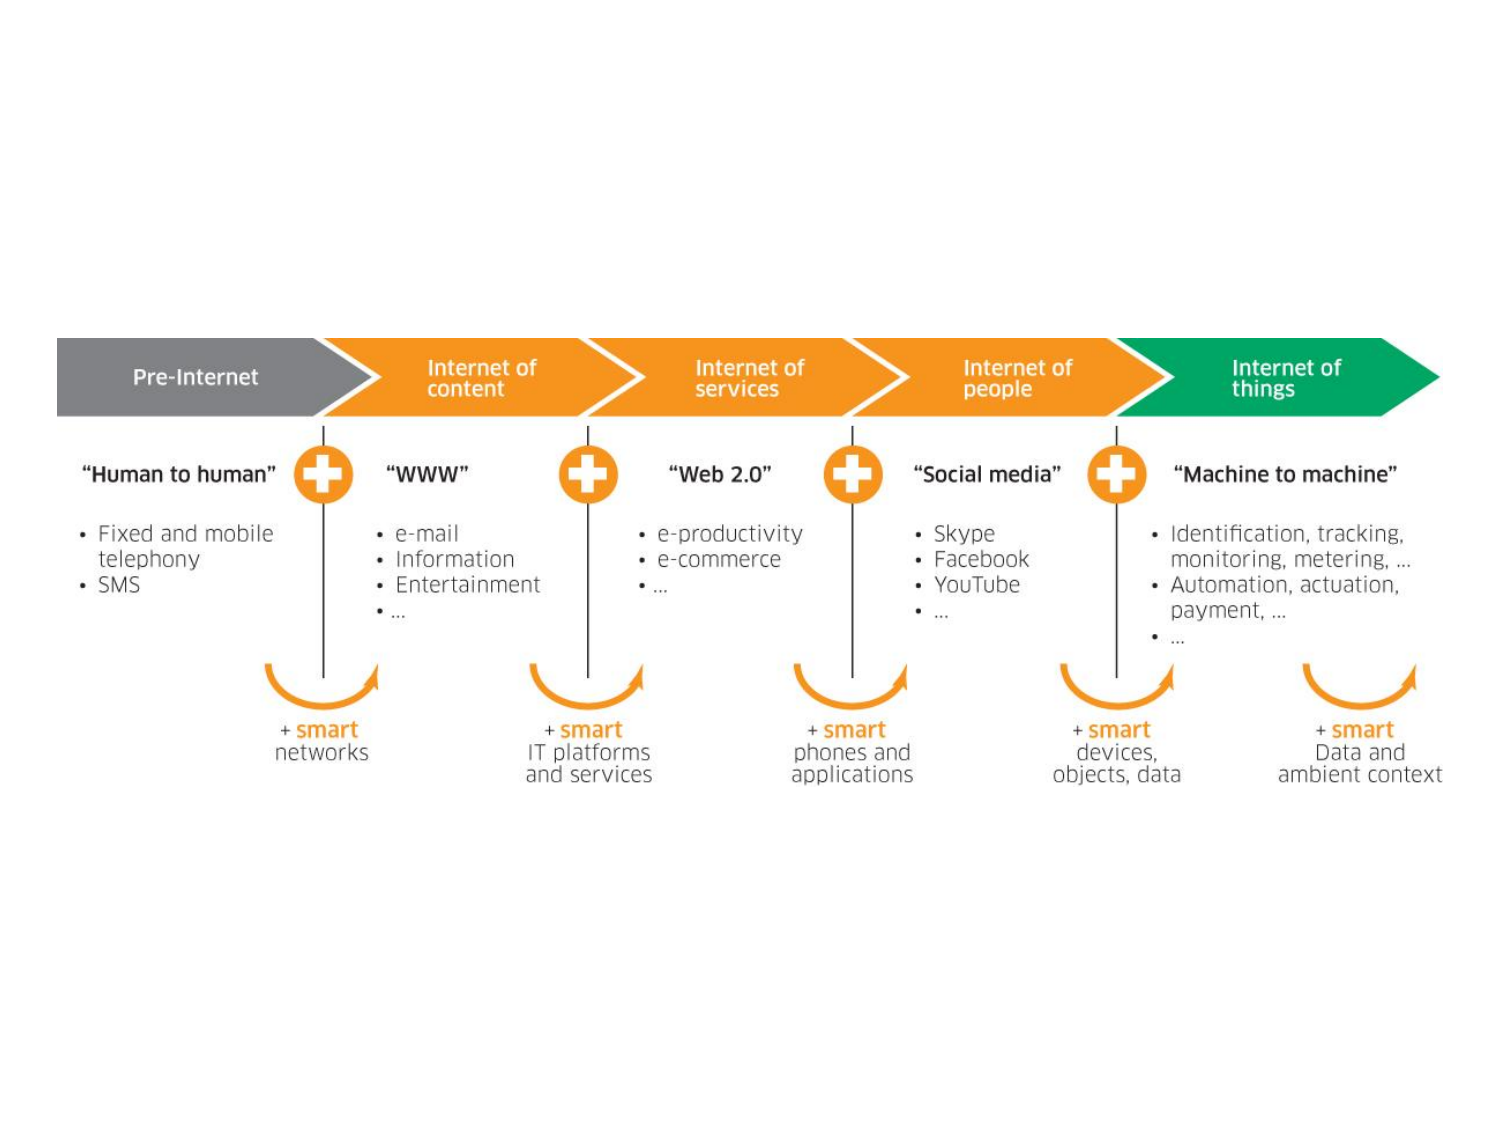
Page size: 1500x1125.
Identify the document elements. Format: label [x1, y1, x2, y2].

picture [57, 338, 1443, 787]
